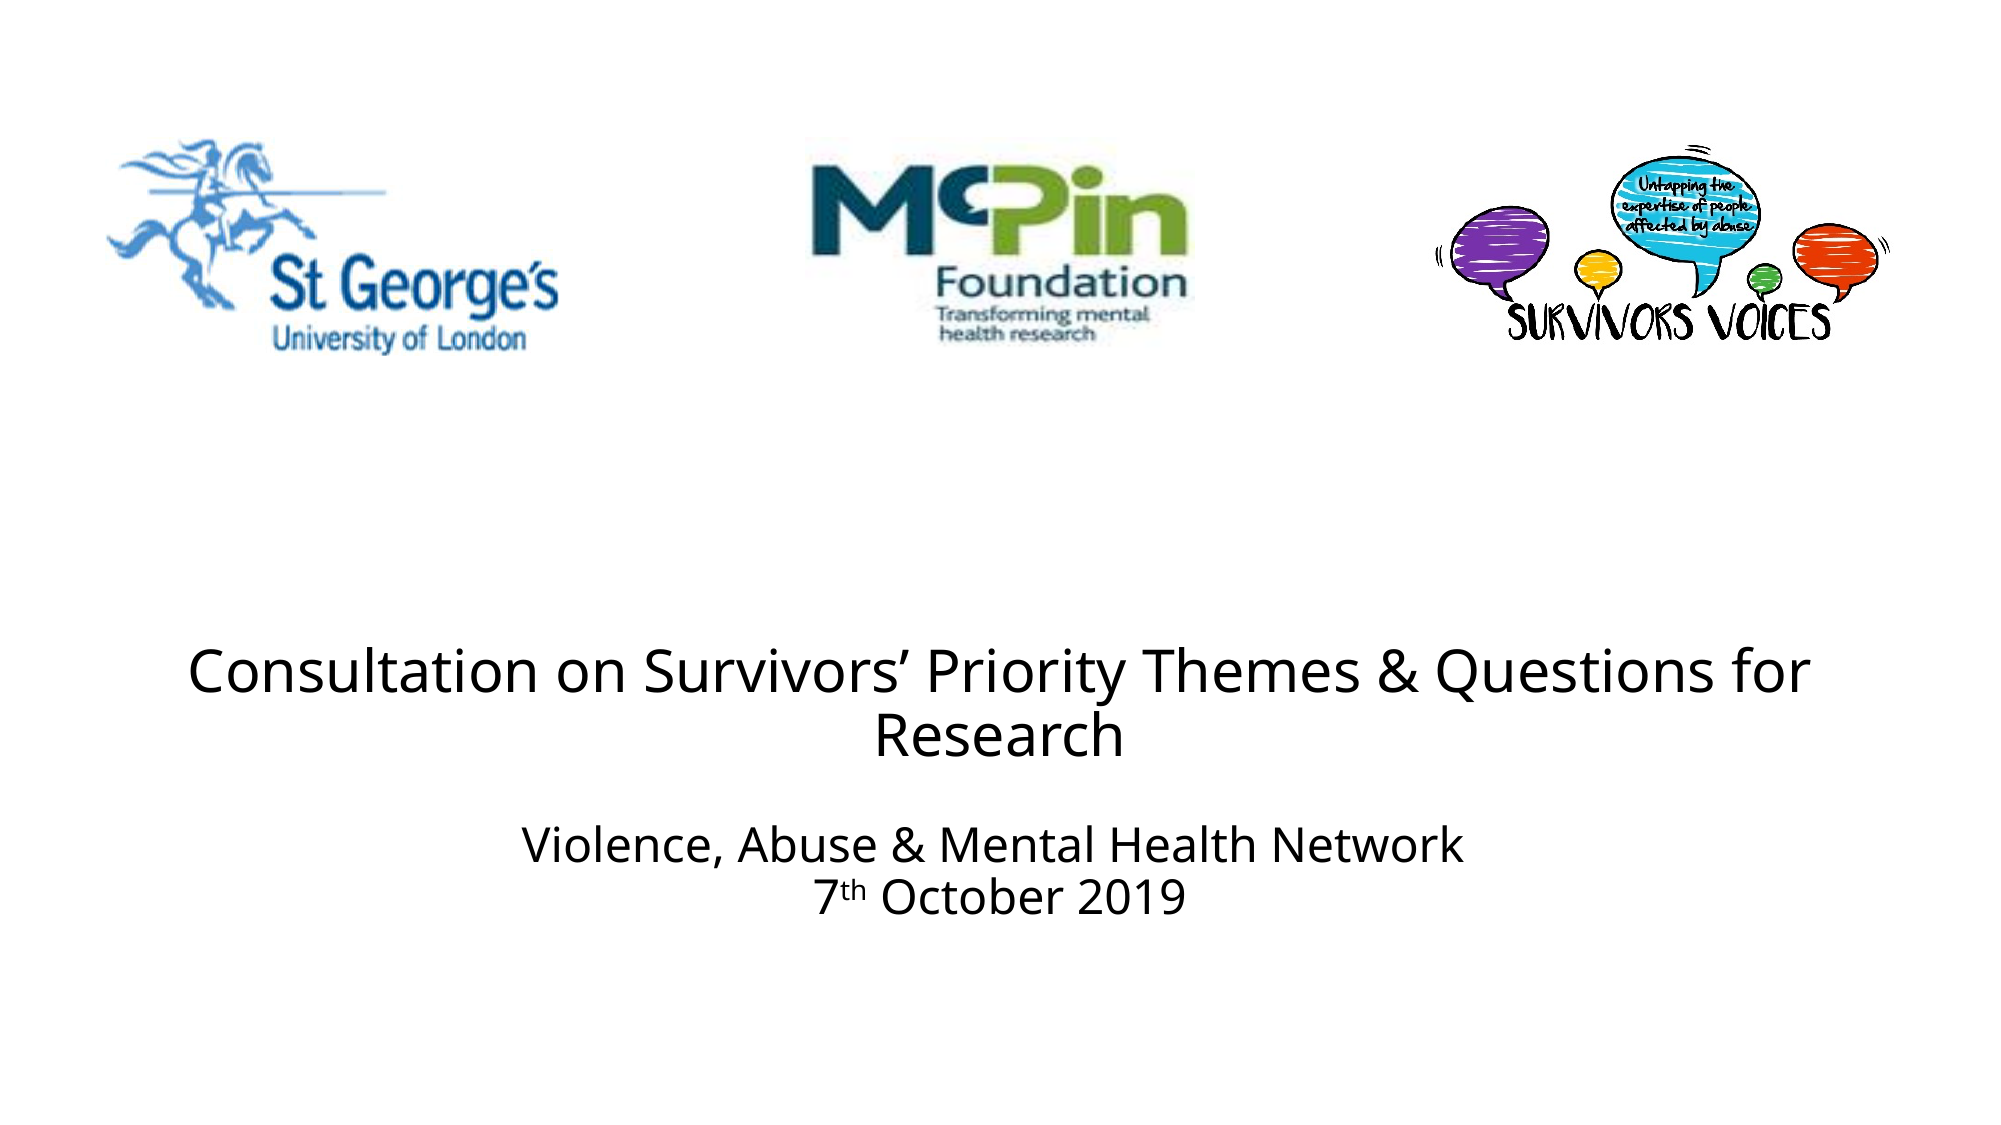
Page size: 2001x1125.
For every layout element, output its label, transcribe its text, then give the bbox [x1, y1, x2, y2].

title Consultation on Survivors’ Priority Themes & Questions for Research Violence, Abuse & Mental Health Network 7th October 2019 [105, 594, 1895, 933]
picture [805, 137, 1195, 356]
picture [105, 137, 559, 356]
picture [1391, 87, 1927, 397]
